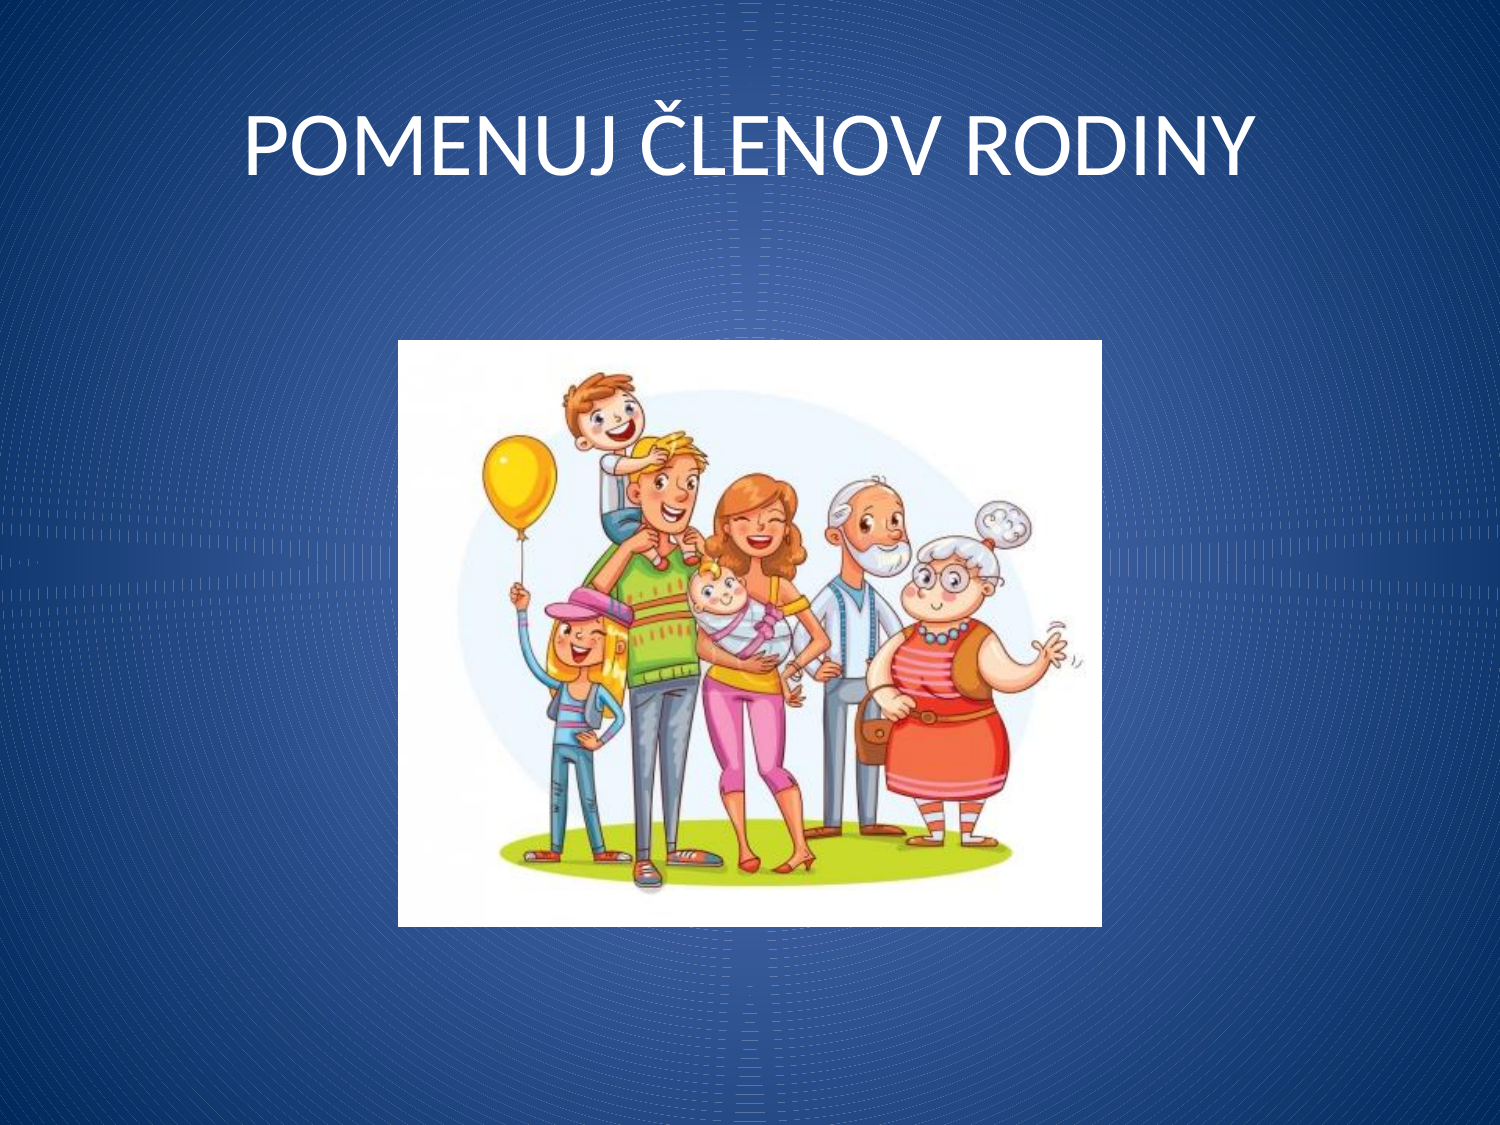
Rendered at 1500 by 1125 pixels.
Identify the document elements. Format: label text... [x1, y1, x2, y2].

title POMENUJ ČLENOV RODINY [75, 45, 1425, 233]
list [398, 340, 1102, 927]
